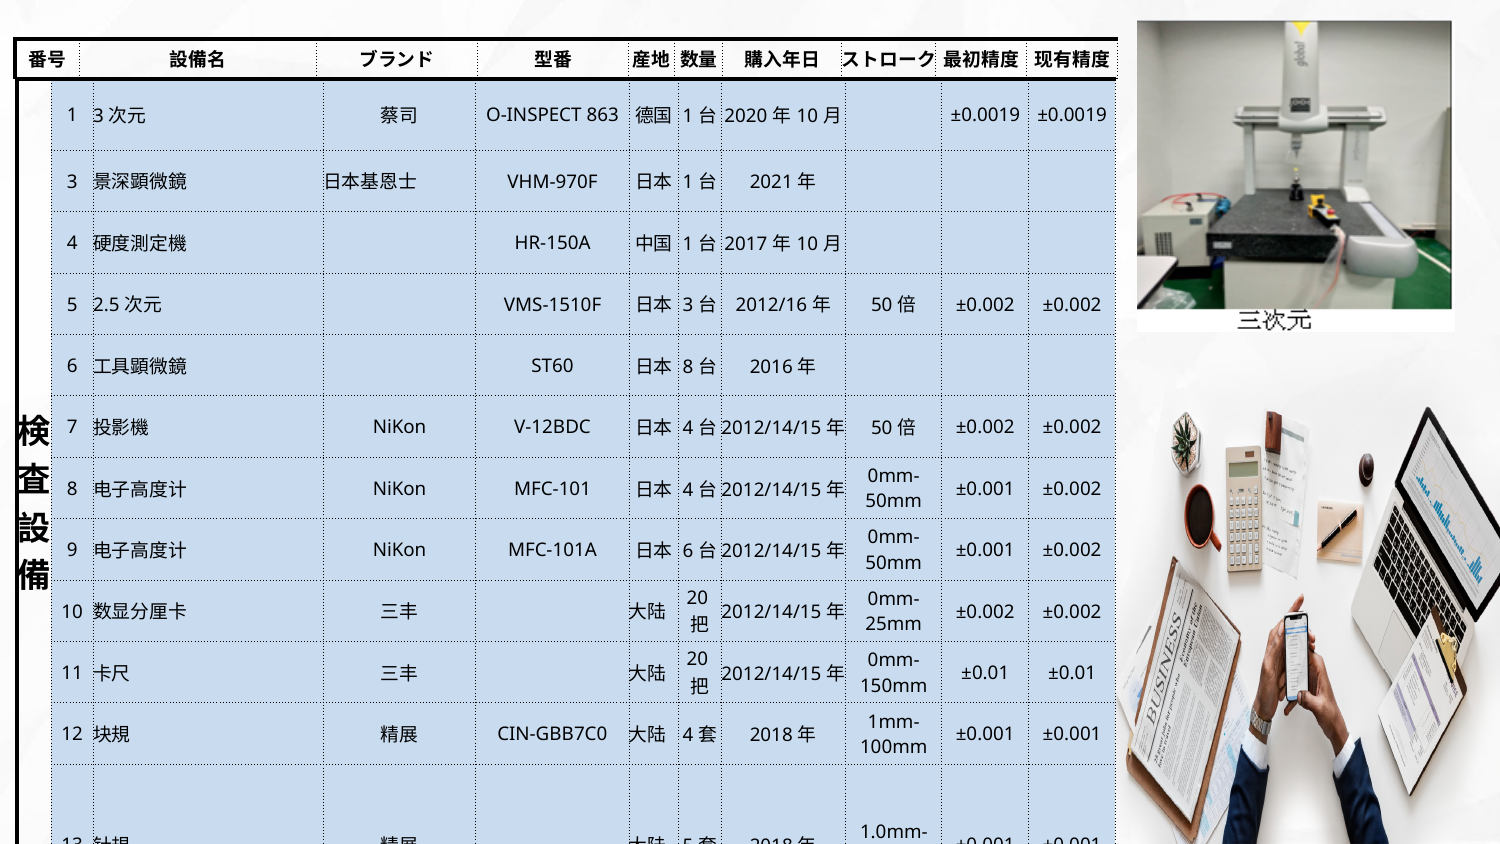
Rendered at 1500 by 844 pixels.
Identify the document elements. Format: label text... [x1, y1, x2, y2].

table_cell 卡尺 [93, 642, 323, 703]
table_cell 日本 [629, 457, 679, 519]
table_header O-INSPECT 863 [476, 81, 629, 150]
table_cell [1029, 212, 1115, 273]
table_cell 投影機 [93, 396, 323, 457]
picture [0, 0, 1500, 844]
table_cell 2.5次元 [93, 273, 323, 334]
table_cell 0mm-150mm [845, 642, 942, 703]
table_cell [1029, 150, 1115, 212]
table_cell 4套 [679, 703, 721, 764]
table_cell 1.0mm-6.0mm [845, 764, 942, 844]
table_header 蔡司 [323, 81, 476, 150]
table_cell ±0.002 [1029, 457, 1102, 519]
table_cell ±0.001 [942, 703, 1029, 764]
table_cell 景深顕微鏡 [93, 150, 323, 212]
table_cell [845, 212, 942, 273]
table_cell 4台 [679, 396, 721, 457]
table_cell ±0.002 [942, 396, 1029, 457]
table_cell [942, 212, 1029, 273]
table_cell 日本 [629, 396, 679, 457]
table_header 番号 [17, 41, 79, 79]
table_header ブランド [317, 41, 477, 79]
table_cell 2017年10月 [721, 212, 845, 273]
table_cell 2018年 [721, 764, 845, 844]
table_cell 5套 [679, 764, 721, 844]
table_cell [323, 273, 476, 334]
table_cell 4台 [679, 457, 721, 519]
table_cell 工具顕微鏡 [93, 334, 323, 396]
table_cell [323, 334, 476, 396]
table_cell [942, 334, 1029, 396]
table_cell NiKon [323, 396, 476, 457]
table_cell 2016年 [721, 334, 845, 396]
table_cell MFC-101 [476, 457, 629, 519]
table_cell 大陆 [629, 703, 679, 764]
table_cell ±0.002 [1029, 273, 1115, 334]
table_cell NiKon [323, 519, 476, 580]
table_cell 4 [51, 212, 93, 273]
table_cell [942, 150, 1029, 212]
table_cell [476, 580, 629, 642]
table_cell ±0.002 [1029, 519, 1102, 580]
table_cell CIN-GBB7C0 [476, 703, 629, 764]
table_cell 6 [51, 334, 93, 396]
table_cell ±0.01 [1029, 642, 1102, 703]
table_cell 三丰 [323, 580, 476, 642]
table_cell 电子高度计 [93, 519, 323, 580]
table_header ±0.0019 [942, 81, 1029, 150]
table_header 型番 [477, 41, 629, 79]
table_header ストローク [842, 41, 936, 79]
table_cell 5 [51, 273, 93, 334]
table_cell 50倍 [845, 396, 942, 457]
table_header 2020年10月 [721, 81, 845, 150]
table_cell 2012/14/15年 [721, 519, 845, 580]
table_header ±0.0019 [1029, 81, 1115, 150]
table_cell 3 [51, 150, 93, 212]
table_header 産地 [629, 41, 675, 79]
table_cell 7 [51, 396, 93, 457]
table_cell ±0.002 [942, 273, 1029, 334]
table_cell 硬度測定機 [93, 212, 323, 273]
table_cell 日本 [629, 519, 679, 580]
table_header 数量 [675, 41, 723, 79]
table_cell 9 [51, 519, 93, 580]
table_cell NiKon [323, 457, 476, 519]
table_header 3次元 [93, 81, 323, 150]
table_cell ±0.002 [1029, 396, 1102, 457]
table_cell ±0.002 [1029, 580, 1102, 642]
table_cell 电子高度计 [93, 457, 323, 519]
table_cell ±0.002 [942, 580, 1029, 642]
table_cell 2012/14/15年 [721, 396, 845, 457]
table_cell 2021年 [721, 150, 845, 212]
table_cell 3台 [679, 273, 721, 334]
table_cell 2018年 [721, 703, 845, 764]
table_cell 大陆 [629, 764, 679, 844]
table_cell 1台 [679, 212, 721, 273]
table_cell 精展 [323, 703, 476, 764]
table_cell [476, 764, 629, 844]
table_cell HR-150A [476, 212, 629, 273]
table_cell 大陆 [629, 580, 679, 642]
table_cell 12 [51, 703, 93, 764]
table_cell 精展 [323, 764, 476, 844]
table_cell [845, 150, 942, 212]
table_cell 20把 [679, 642, 721, 703]
table_cell ±0.001 [942, 457, 1029, 519]
table_cell ±0.01 [942, 642, 1029, 703]
table_cell 13 [51, 764, 93, 844]
table_cell 2012/14/15年 [721, 642, 845, 703]
table_header 検査設備 [19, 81, 51, 844]
table_cell 20把 [679, 580, 721, 642]
table_cell 2012/14/15年 [721, 457, 845, 519]
table_cell 日本 [629, 273, 679, 334]
table_header 1台 [679, 81, 721, 150]
table_cell 0mm-25mm [845, 580, 942, 642]
table_cell ±0.001 [942, 519, 1029, 580]
table_cell 大陆 [629, 642, 679, 703]
table_cell MFC-101A [476, 519, 629, 580]
table_header 最初精度 [936, 41, 1027, 79]
table_cell [845, 334, 942, 396]
table_cell 1台 [679, 150, 721, 212]
table_cell 中国 [629, 212, 679, 273]
table_cell 日本 [629, 150, 679, 212]
table_cell 0mm-50mm [845, 457, 942, 519]
table_header 德国 [629, 81, 679, 150]
table_cell [1029, 334, 1103, 396]
table_cell 日本 [629, 334, 679, 396]
table_cell ±0.001 [1029, 764, 1102, 844]
table_cell 0mm-50mm [845, 519, 942, 580]
table_header 1 [51, 81, 93, 150]
table_cell ±0.001 [942, 764, 1029, 844]
table_cell V-12BDC [476, 396, 629, 457]
table_header [845, 81, 942, 150]
table_header 现有精度 [1027, 41, 1118, 79]
table_cell 数显分厘卡 [93, 580, 323, 642]
table_header 設備名 [79, 41, 317, 79]
table_cell 8台 [679, 334, 721, 396]
table_cell 8 [51, 457, 93, 519]
table_cell ±0.001 [1029, 703, 1102, 764]
table_cell 1mm-100mm [845, 703, 942, 764]
table_cell 50倍 [845, 273, 942, 334]
table_cell 针規 [93, 764, 323, 844]
table_header 購入年日 [723, 41, 842, 79]
table_cell 2012/16年 [721, 273, 845, 334]
table_cell [323, 212, 476, 273]
table_cell 6台 [679, 519, 721, 580]
table_cell 块規 [93, 703, 323, 764]
table_cell 10 [51, 580, 93, 642]
table_cell VMS-1510F [476, 273, 629, 334]
table_cell ST60 [476, 334, 629, 396]
table_cell 2012/14/15年 [721, 580, 845, 642]
table_cell 日本基恩士 [323, 150, 476, 212]
table_cell 三丰 [323, 642, 476, 703]
table_cell VHM-970F [476, 150, 629, 212]
table_cell [476, 642, 629, 703]
table_cell 11 [51, 642, 93, 703]
